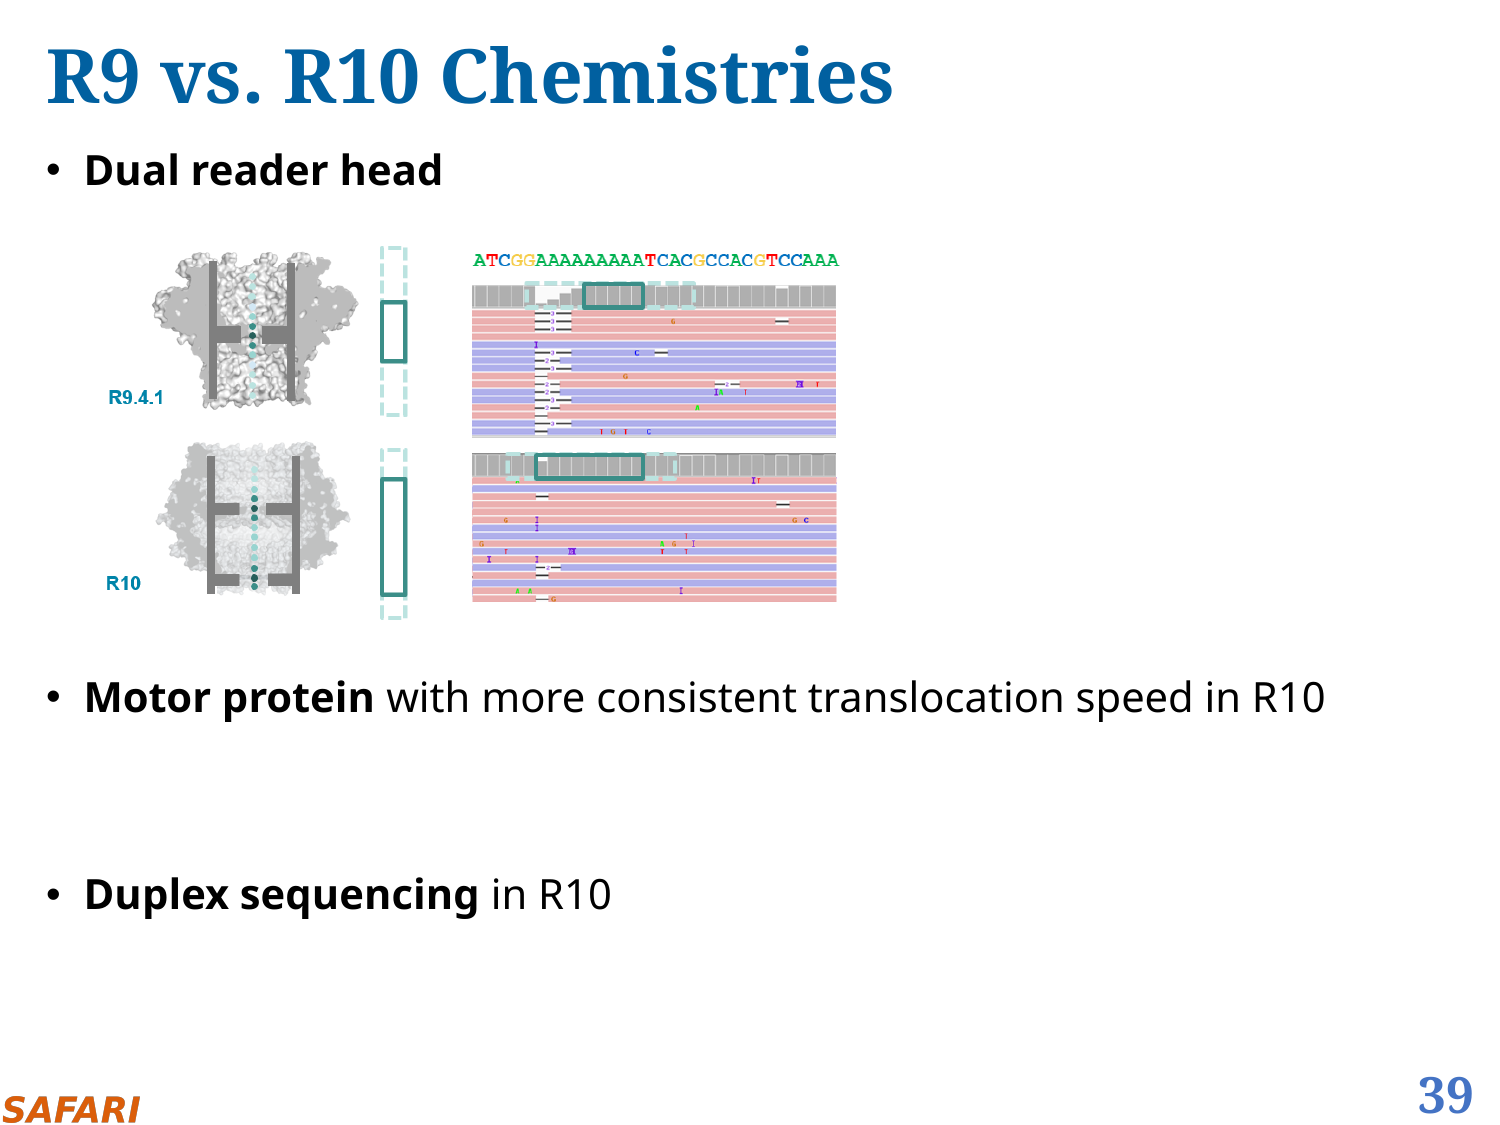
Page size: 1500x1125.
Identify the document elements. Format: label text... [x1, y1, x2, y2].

picture [2, 1096, 140, 1123]
title R9 vs. R10 Chemistries [31, 15, 1475, 143]
picture [25, 233, 888, 633]
slide_number 39 [1370, 1068, 1475, 1125]
list Dual reader head Motor protein with more consistent translocation speed in R10 Duplex sequencing in R10 [31, 143, 1475, 1068]
